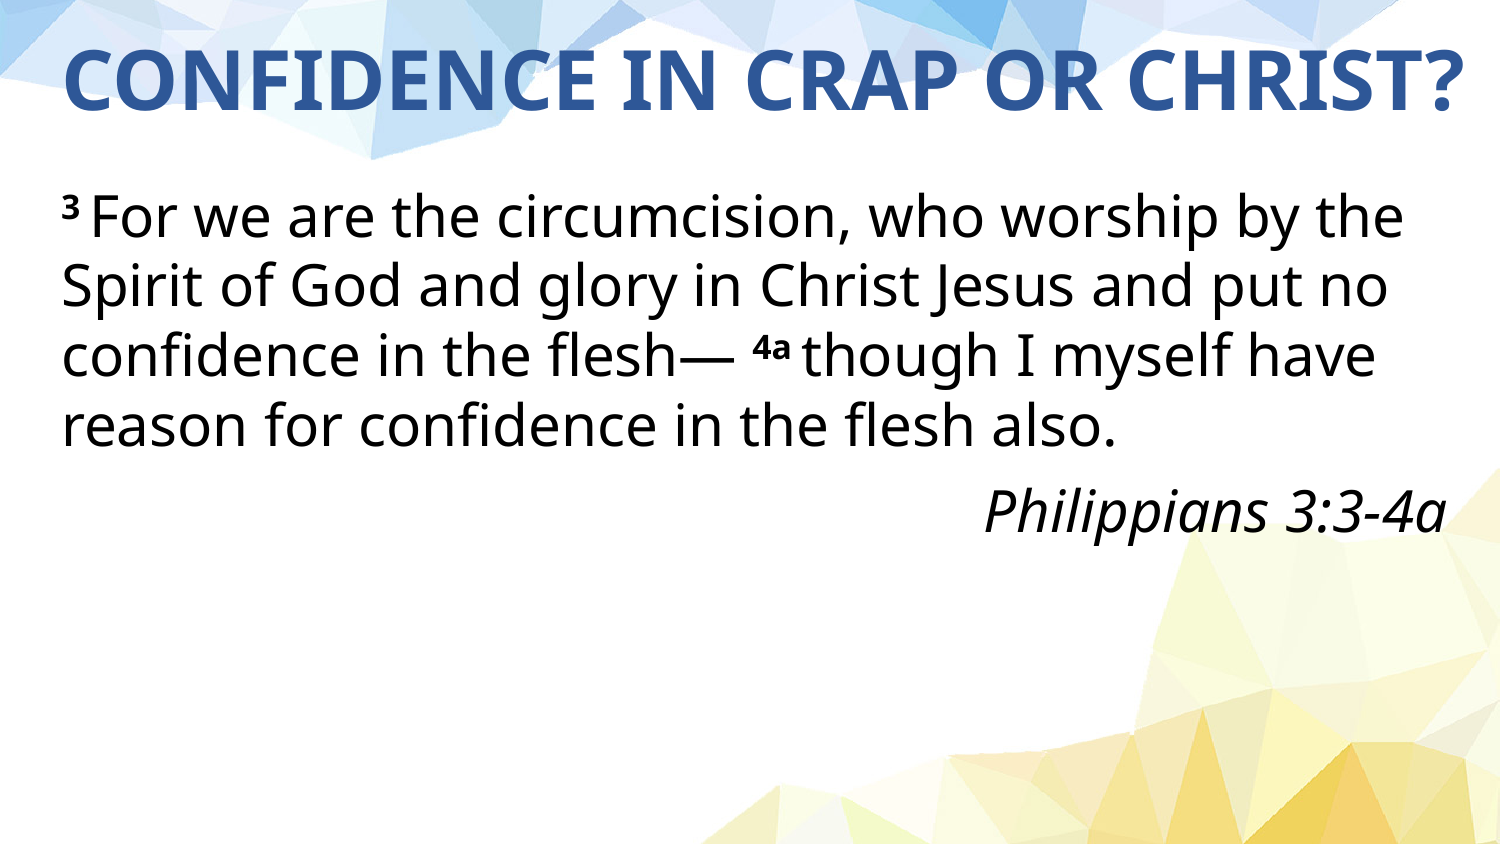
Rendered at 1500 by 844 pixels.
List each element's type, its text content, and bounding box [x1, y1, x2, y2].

list 3 For we are the circumcision, who worship by the Spirit of God and glory in Christ Jesus and put no confidence in the flesh— 4a though I myself have reason for confidence in the flesh also. Philippians 3:3-4a [46, 171, 1463, 834]
title CONFIDENCE IN CRAP OR CHRIST? [46, 18, 1486, 149]
picture [0, 0, 1500, 844]
